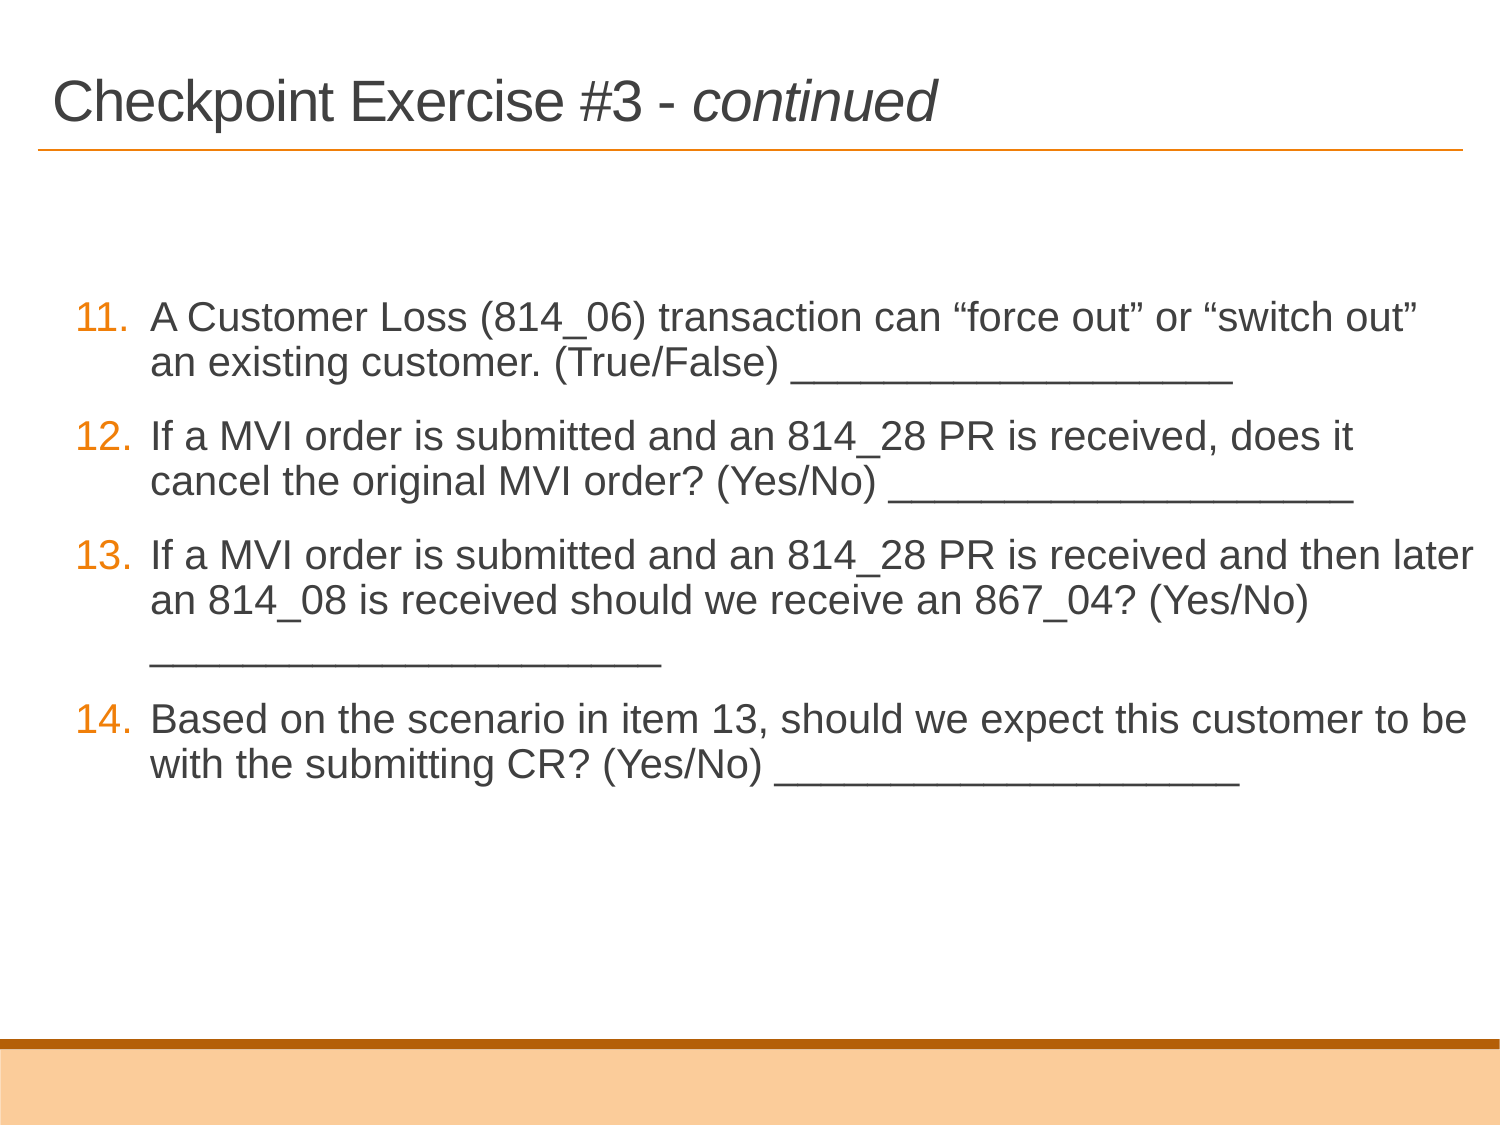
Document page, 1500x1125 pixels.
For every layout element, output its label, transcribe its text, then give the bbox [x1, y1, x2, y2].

list A Customer Loss (814_06) transaction can “force out” or “switch out” an existing customer. (True/False) ___________________ If a MVI order is submitted and an 814_28 PR is received, does it cancel the original MVI order? (Yes/No) ____________________ If a MVI order is submitted and an 814_28 PR is received and then later an 814_08 is received should we receive an 867_04? (Yes/No) ______________________ Based on the scenario in item 13, should we expect this customer to be with the submitting CR? (Yes/No) ____________________ [75, 287, 1476, 1125]
title Checkpoint Exercise #3 - continued [37, 37, 1275, 141]
